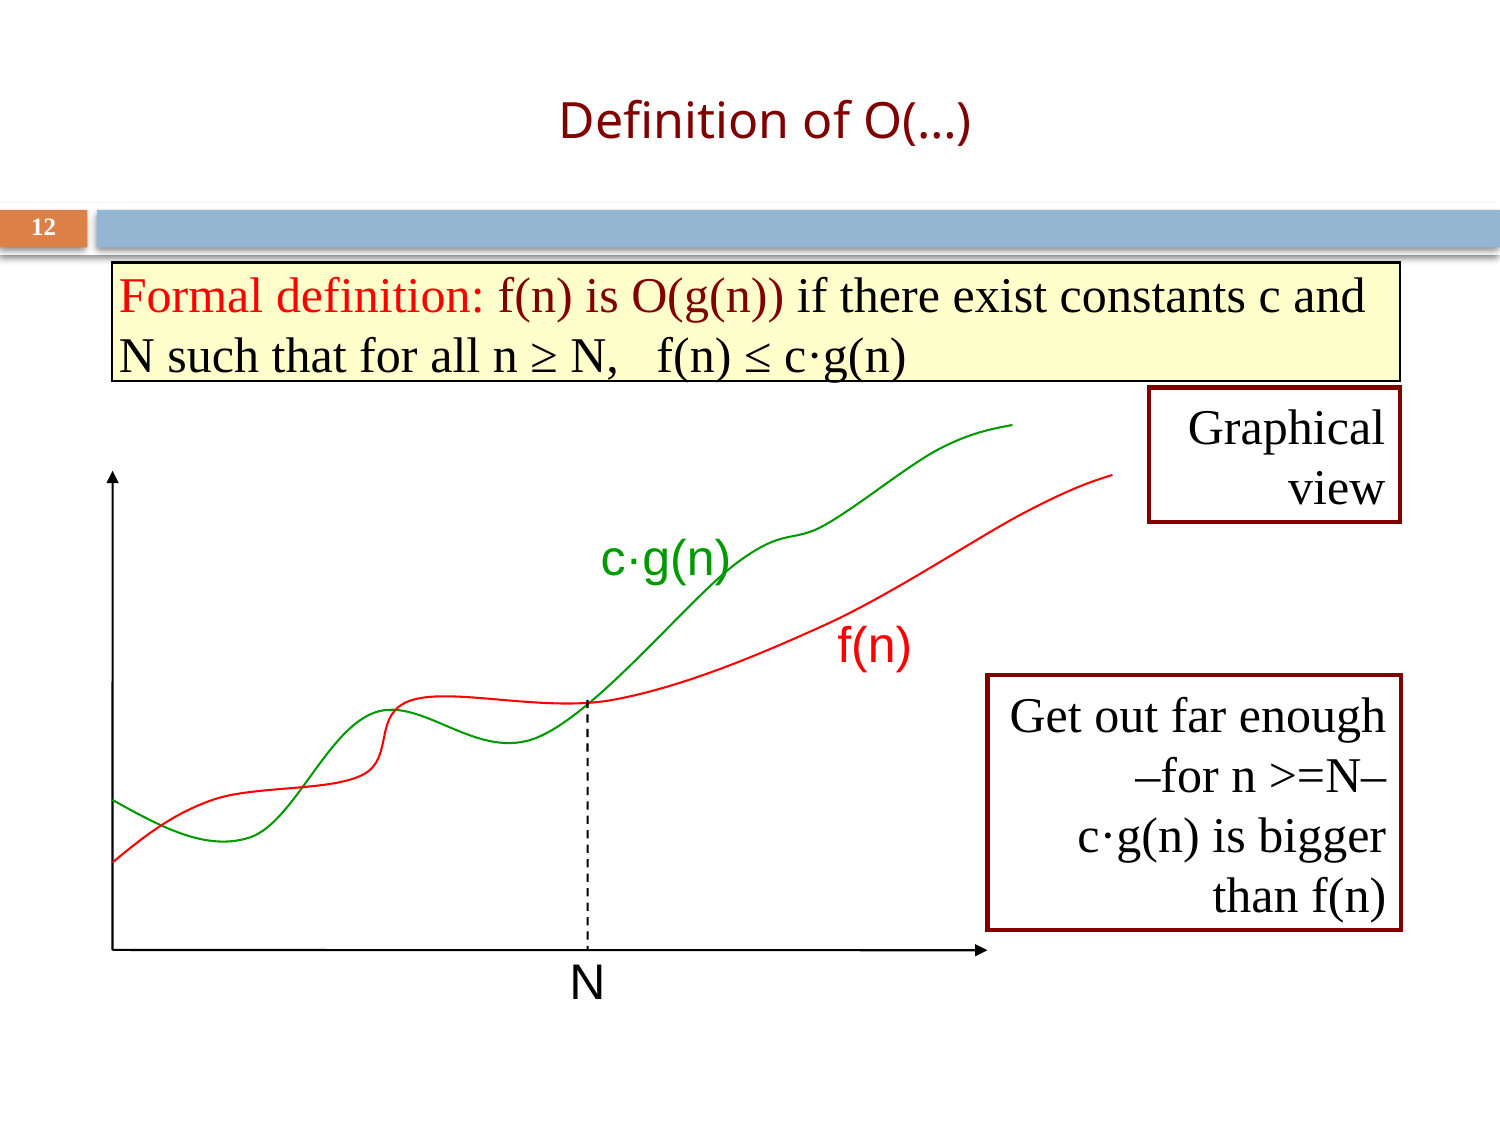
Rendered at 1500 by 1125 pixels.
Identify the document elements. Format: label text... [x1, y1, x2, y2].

text_box Get out far enough –for n >=N– c·g(n) is bigger than f(n) [1118, 674, 1402, 930]
slide_number 12 [0, 208, 88, 249]
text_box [112, 424, 1113, 1009]
title Definition of O(…) [99, 37, 1438, 200]
text_box Formal definition: f(n) is O(g(n)) if there exist constants c and N such that for all n ≥ N, f(n) ≤ c·g(n) [112, 262, 1400, 382]
text_box Graphical view [1148, 387, 1400, 523]
